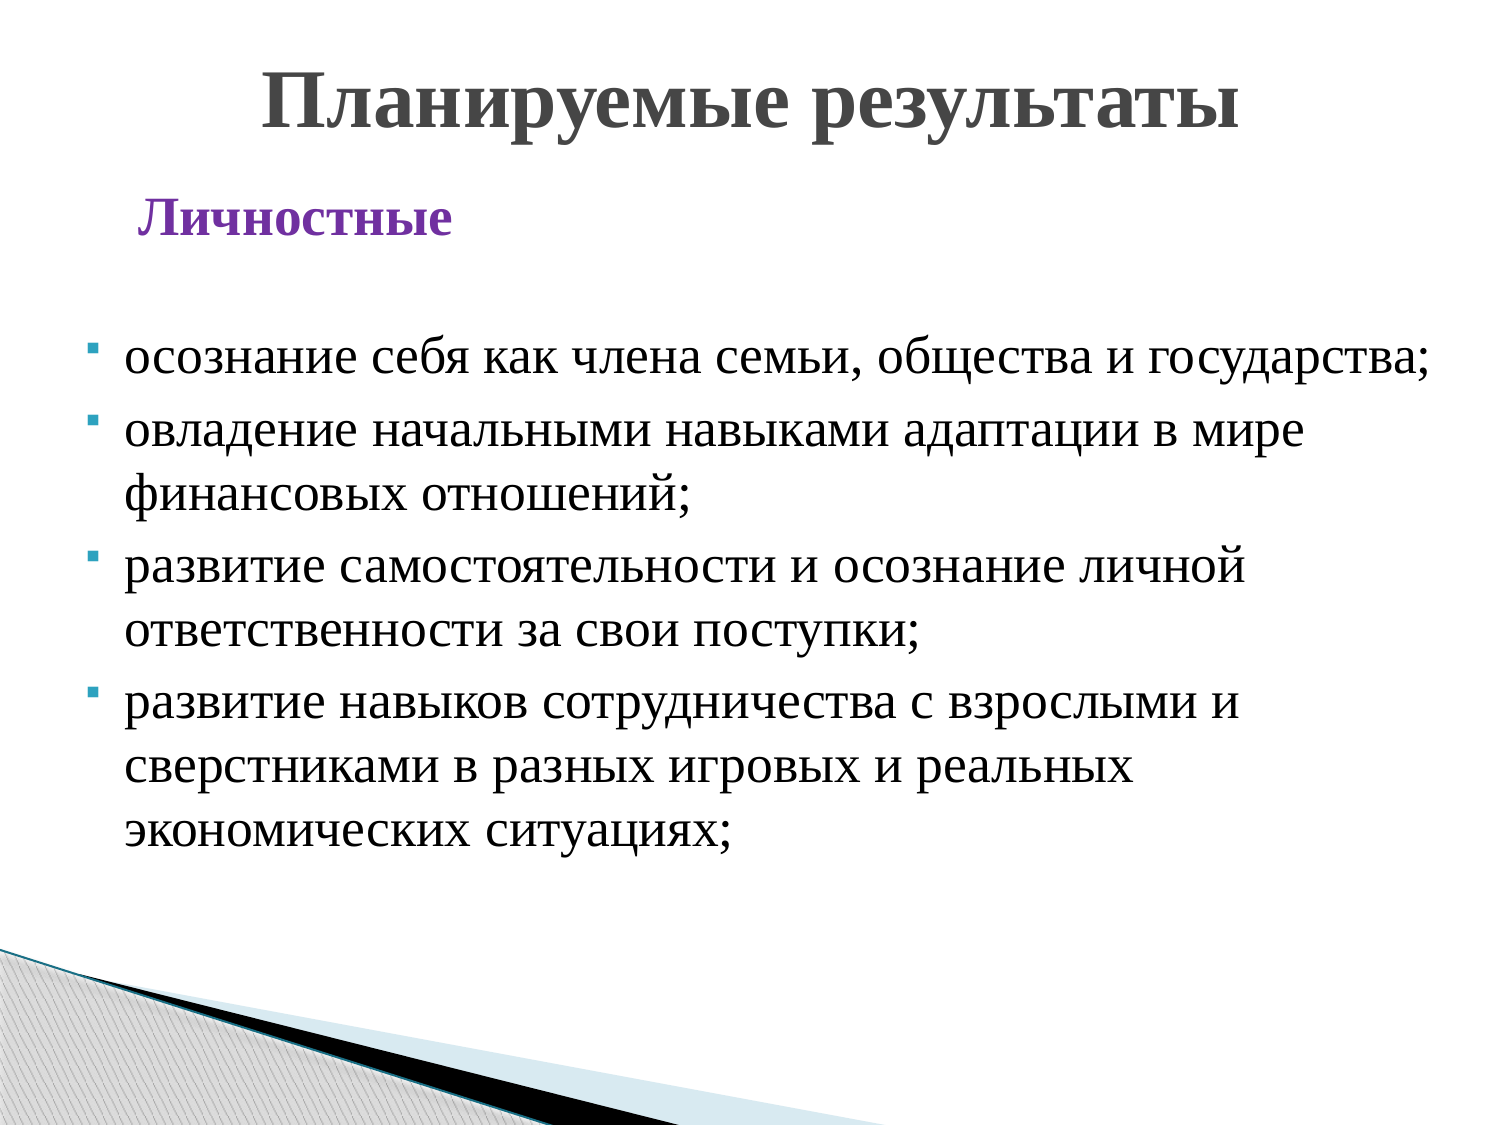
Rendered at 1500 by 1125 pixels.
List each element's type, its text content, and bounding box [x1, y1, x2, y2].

list Личностные осознание себя как члена семьи, общества и государства; овладение начальными навыками адаптации в мире финансовых отношений; развитие самостоятельности и осознание личной ответственности за свои поступки; развитие навыков сотрудничества с взрослыми и сверстниками в разных игровых и реальных экономических ситуациях; [53, 172, 1459, 916]
title Планируемые результаты [76, 0, 1427, 172]
